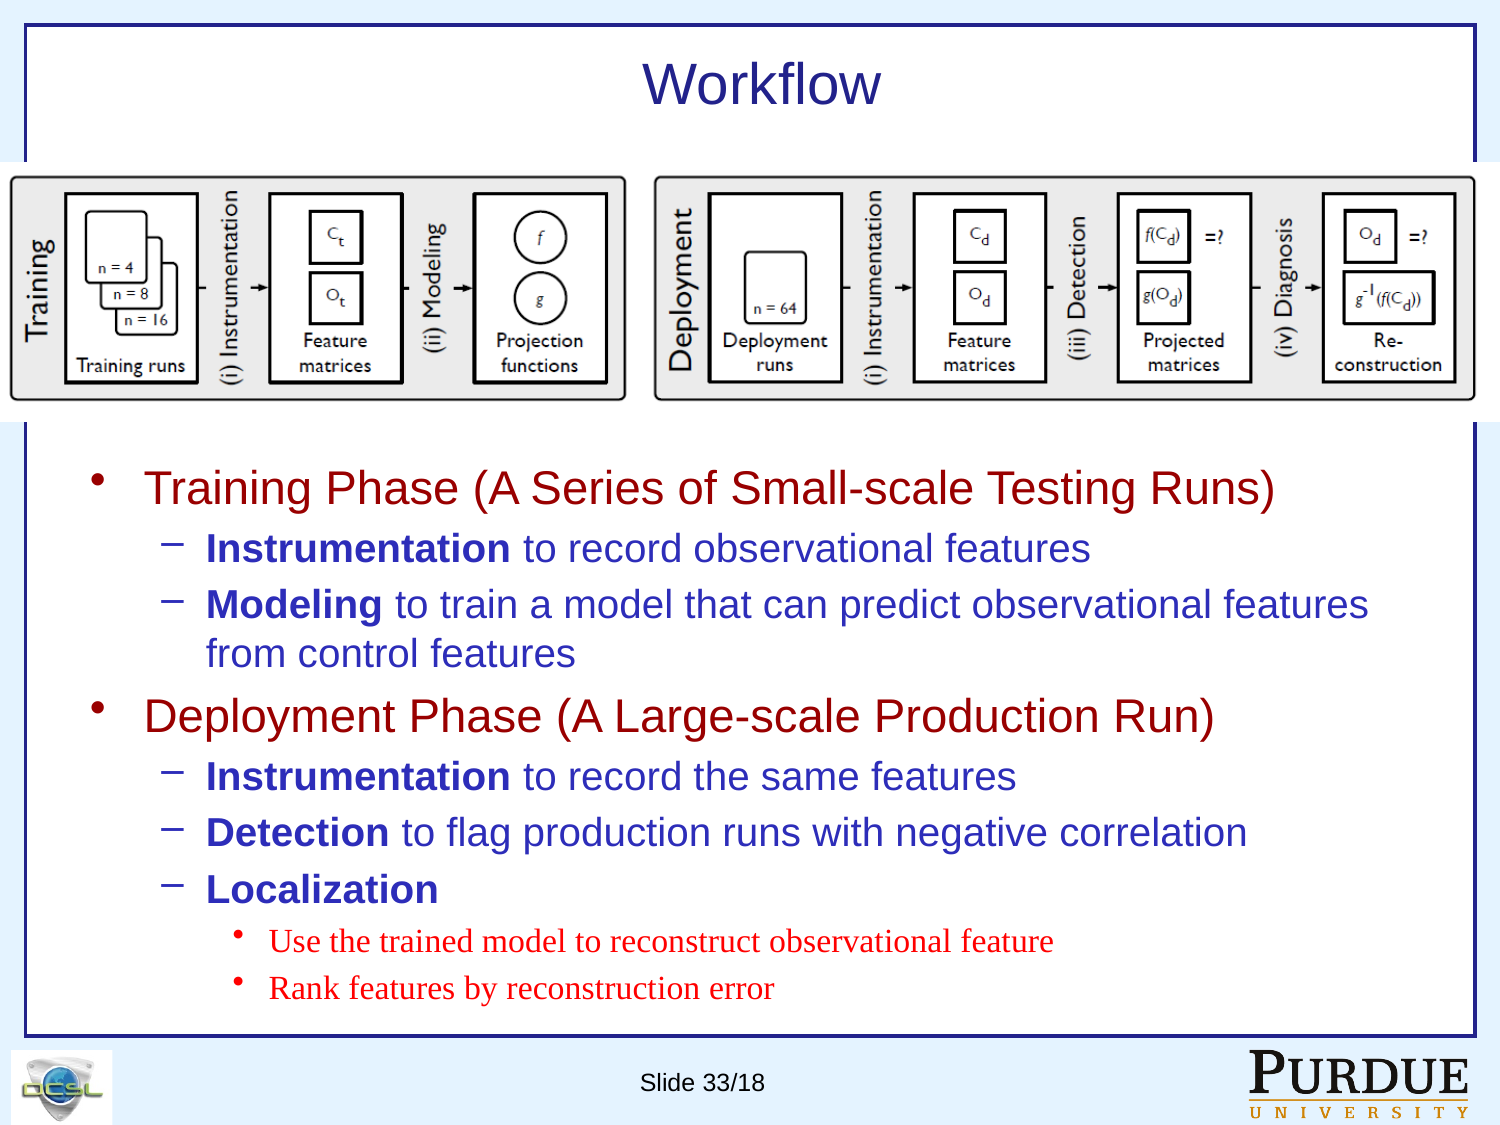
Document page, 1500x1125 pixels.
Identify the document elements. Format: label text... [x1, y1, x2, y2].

picture [1235, 1042, 1483, 1125]
picture [11, 1050, 113, 1125]
title Workflow [61, 36, 1463, 126]
picture [0, 162, 1500, 422]
list Training Phase (A Series of Small-scale Testing Runs) Instrumentation to record observational features Modeling to train a model that can predict observational features from control features Deployment Phase (A Large-scale Production Run) Instrumentation to record the same features Detection to flag production runs with negative correlation Localization Use the trained model to reconstruct observational feature Rank features by reconstruction error [74, 449, 1426, 1026]
